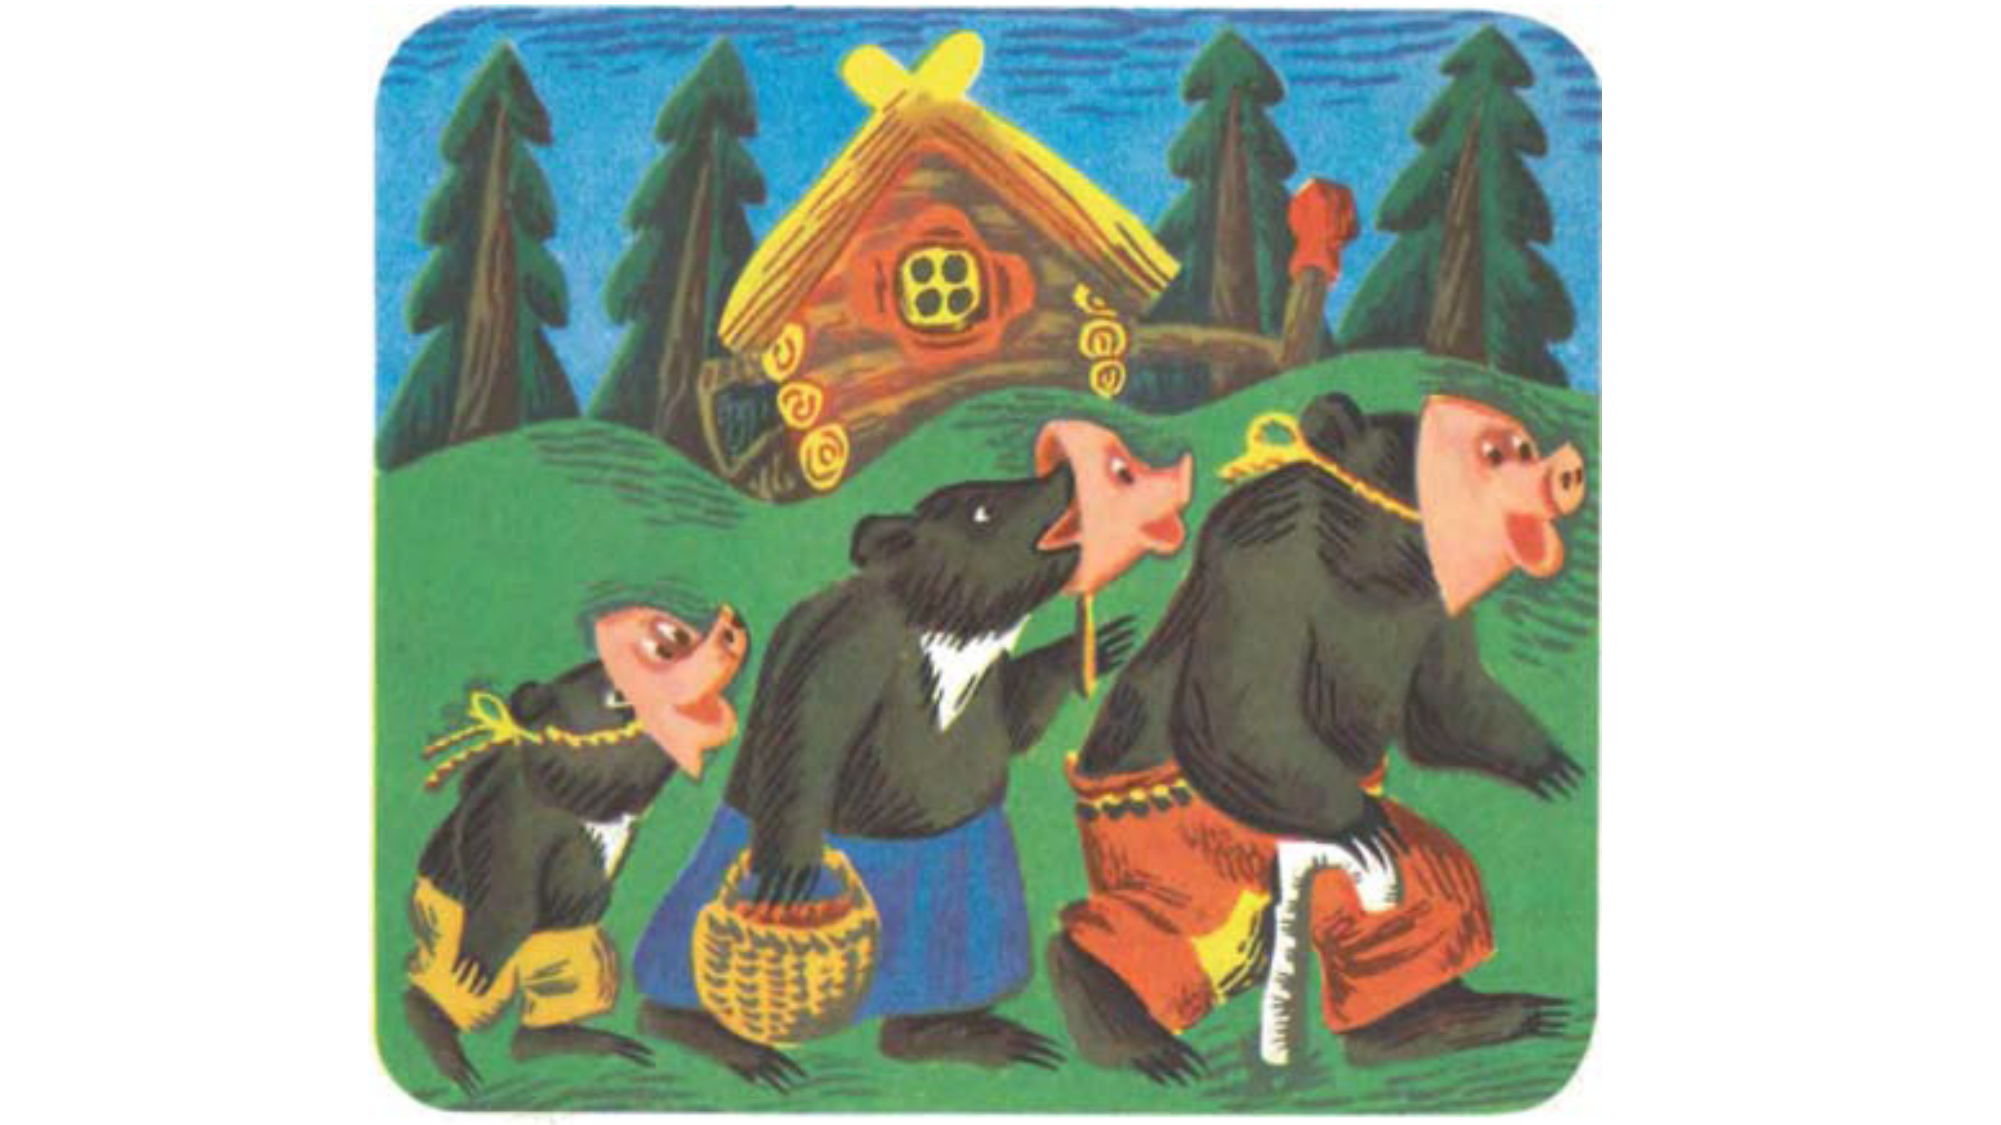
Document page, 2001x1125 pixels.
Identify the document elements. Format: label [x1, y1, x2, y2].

list [368, 4, 1602, 1125]
